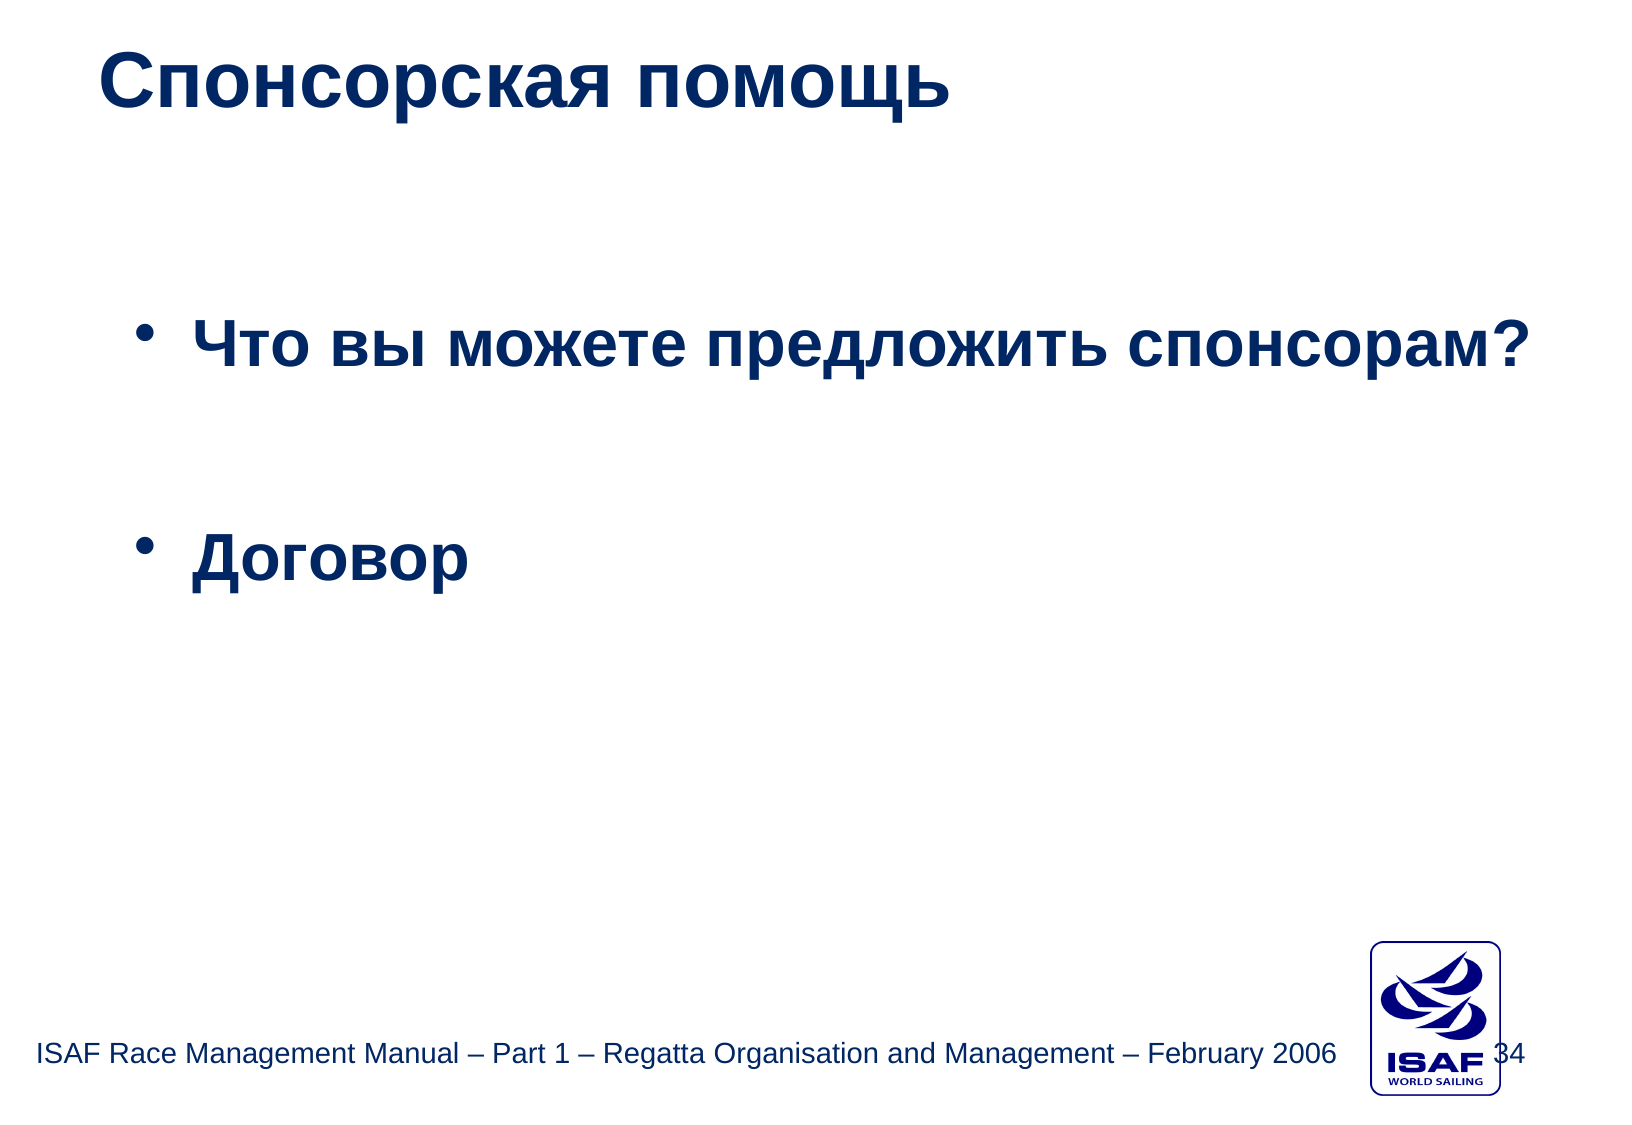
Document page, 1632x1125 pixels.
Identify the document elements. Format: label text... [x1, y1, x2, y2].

title Спонсорская помощь [82, 20, 1511, 132]
list Что вы можете предложить спонсорам? Договор [118, 172, 1584, 809]
picture [1370, 941, 1501, 1096]
